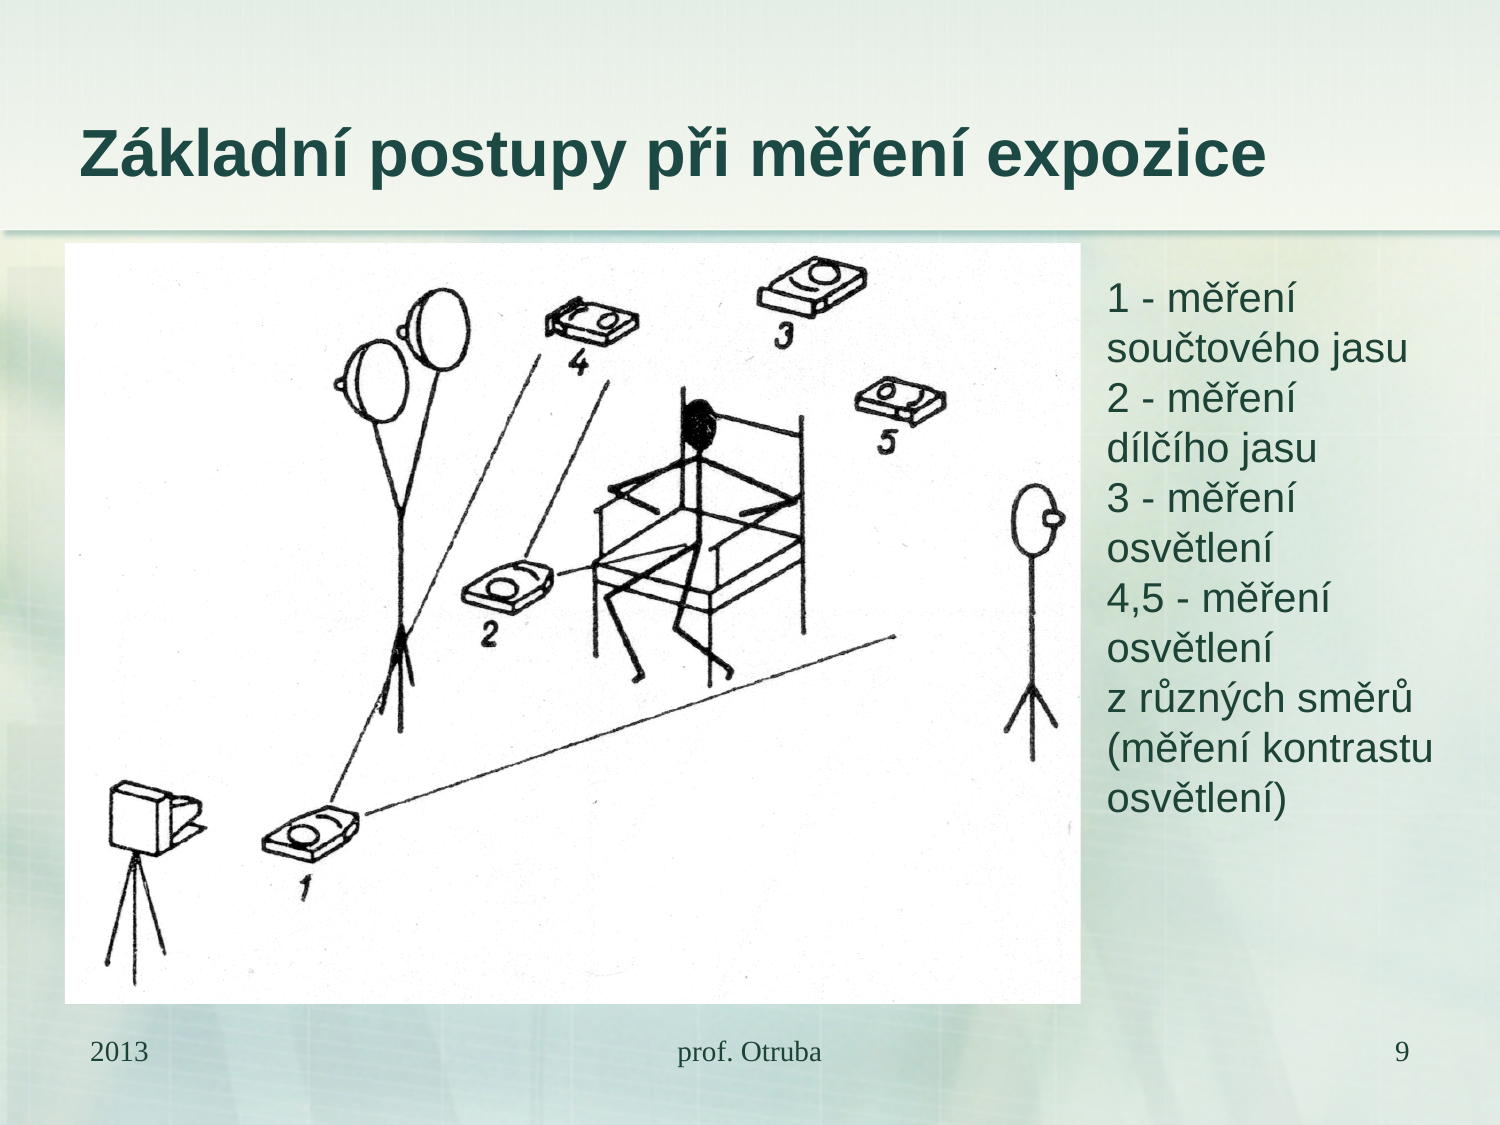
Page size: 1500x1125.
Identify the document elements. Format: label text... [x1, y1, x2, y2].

text_box 1 - měření součtového jasu 2 - měření dílčího jasu 3 - měření osvětlení 4,5 - měření osvětlení z různých směrů (měření kontrastu osvětlení) [1091, 263, 1461, 879]
picture [0, 0, 1500, 1125]
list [64, 243, 1081, 1004]
slide_number 2013 [74, 1024, 426, 1103]
footer prof. Otruba [512, 1024, 988, 1103]
slide_number 9 [1074, 1024, 1426, 1103]
title Základní postupy při měření expozice [64, 78, 1424, 222]
